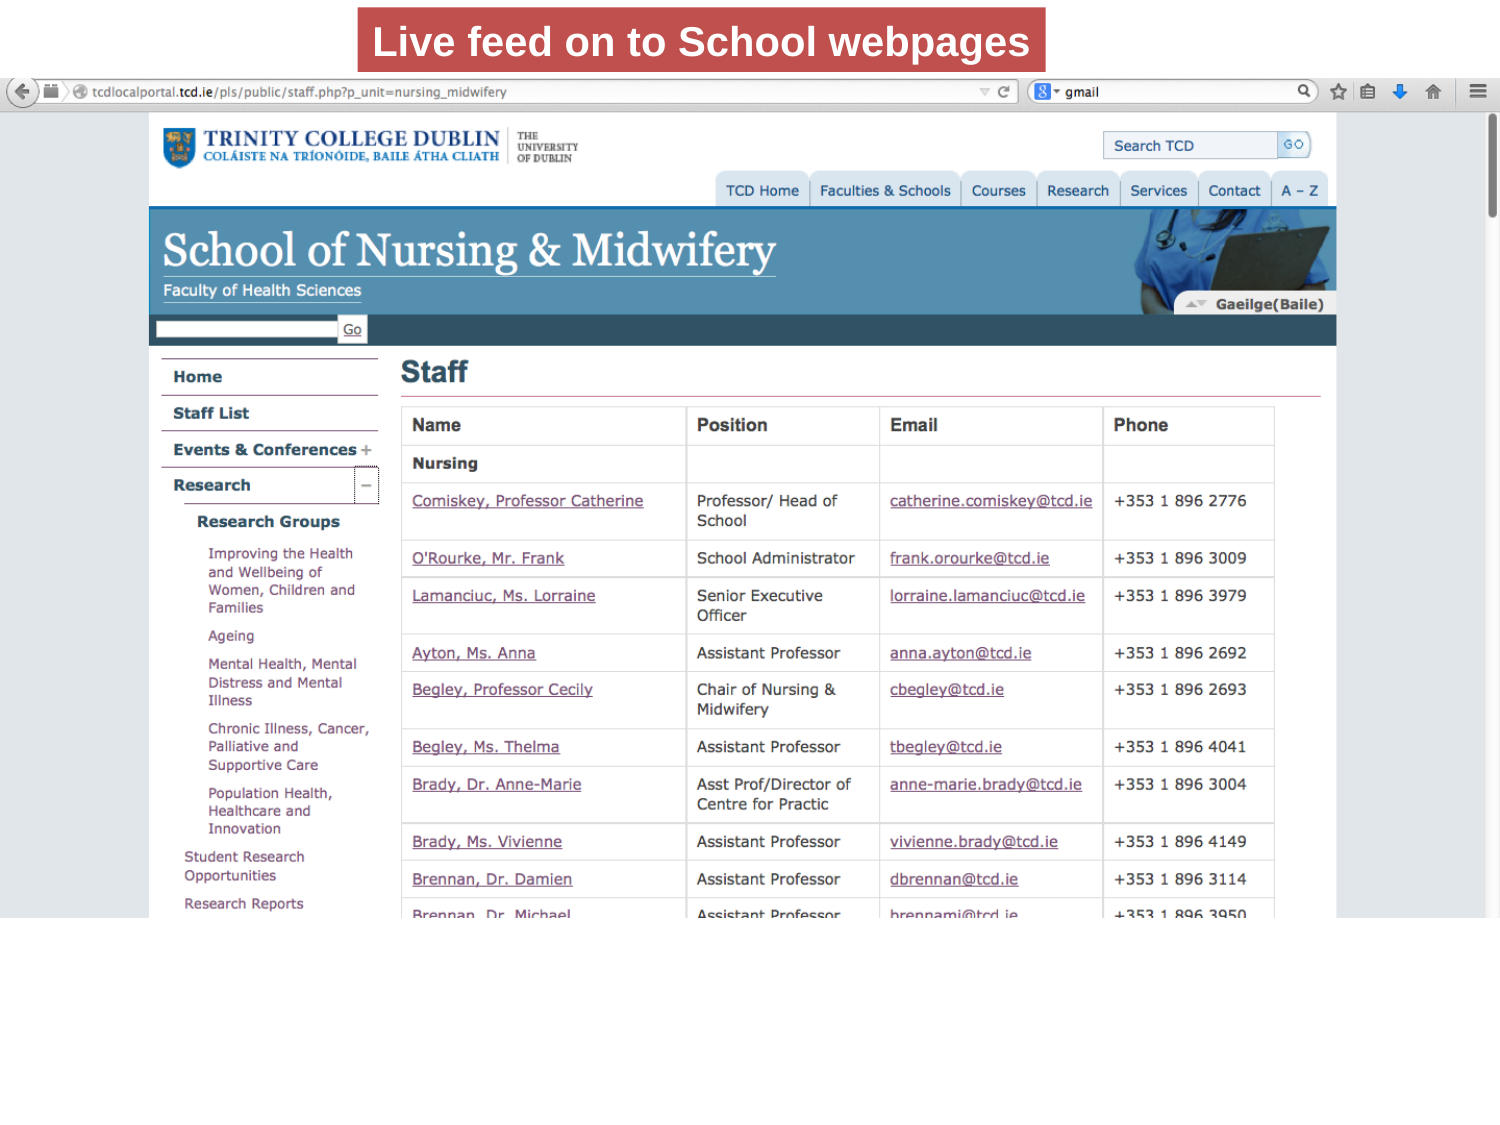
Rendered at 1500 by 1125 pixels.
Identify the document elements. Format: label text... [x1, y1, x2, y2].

picture [0, 77, 1500, 918]
text_box Live feed on to School webpages [357, 7, 1046, 72]
